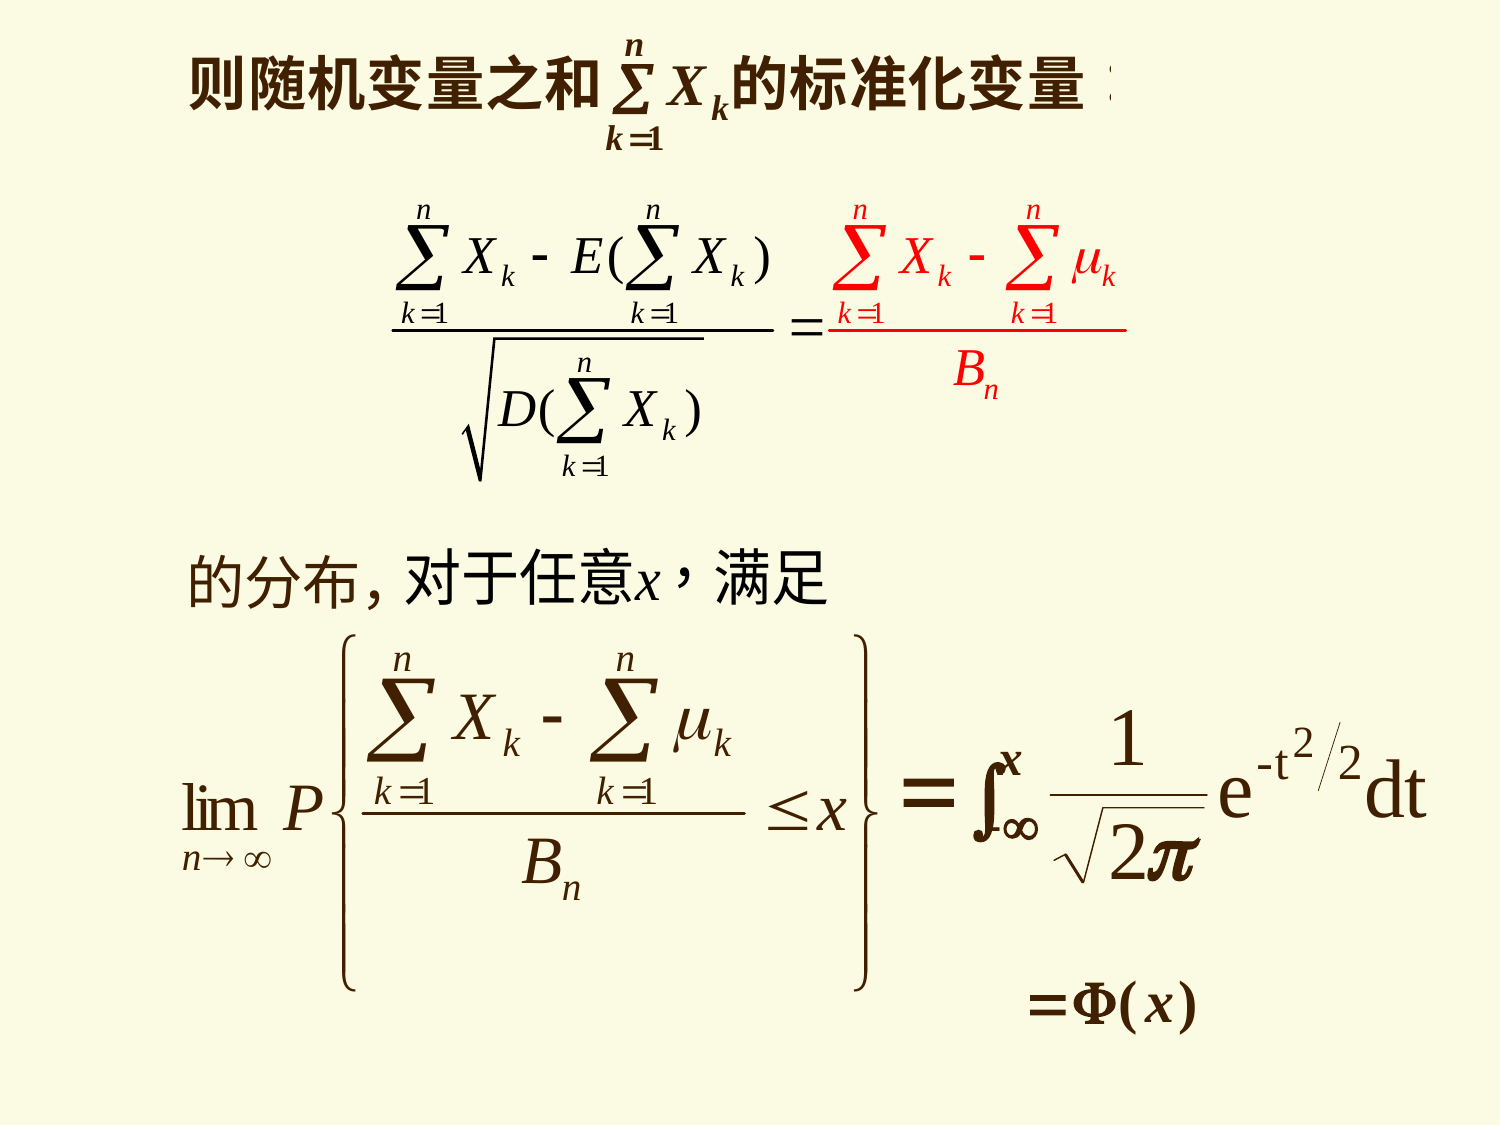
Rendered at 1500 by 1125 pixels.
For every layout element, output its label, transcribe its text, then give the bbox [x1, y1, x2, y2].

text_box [1021, 975, 1199, 1041]
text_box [383, 184, 1134, 487]
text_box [395, 538, 841, 622]
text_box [170, 621, 892, 1002]
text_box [891, 692, 1436, 890]
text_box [187, 23, 1111, 155]
text_box 的分布， [171, 538, 394, 619]
